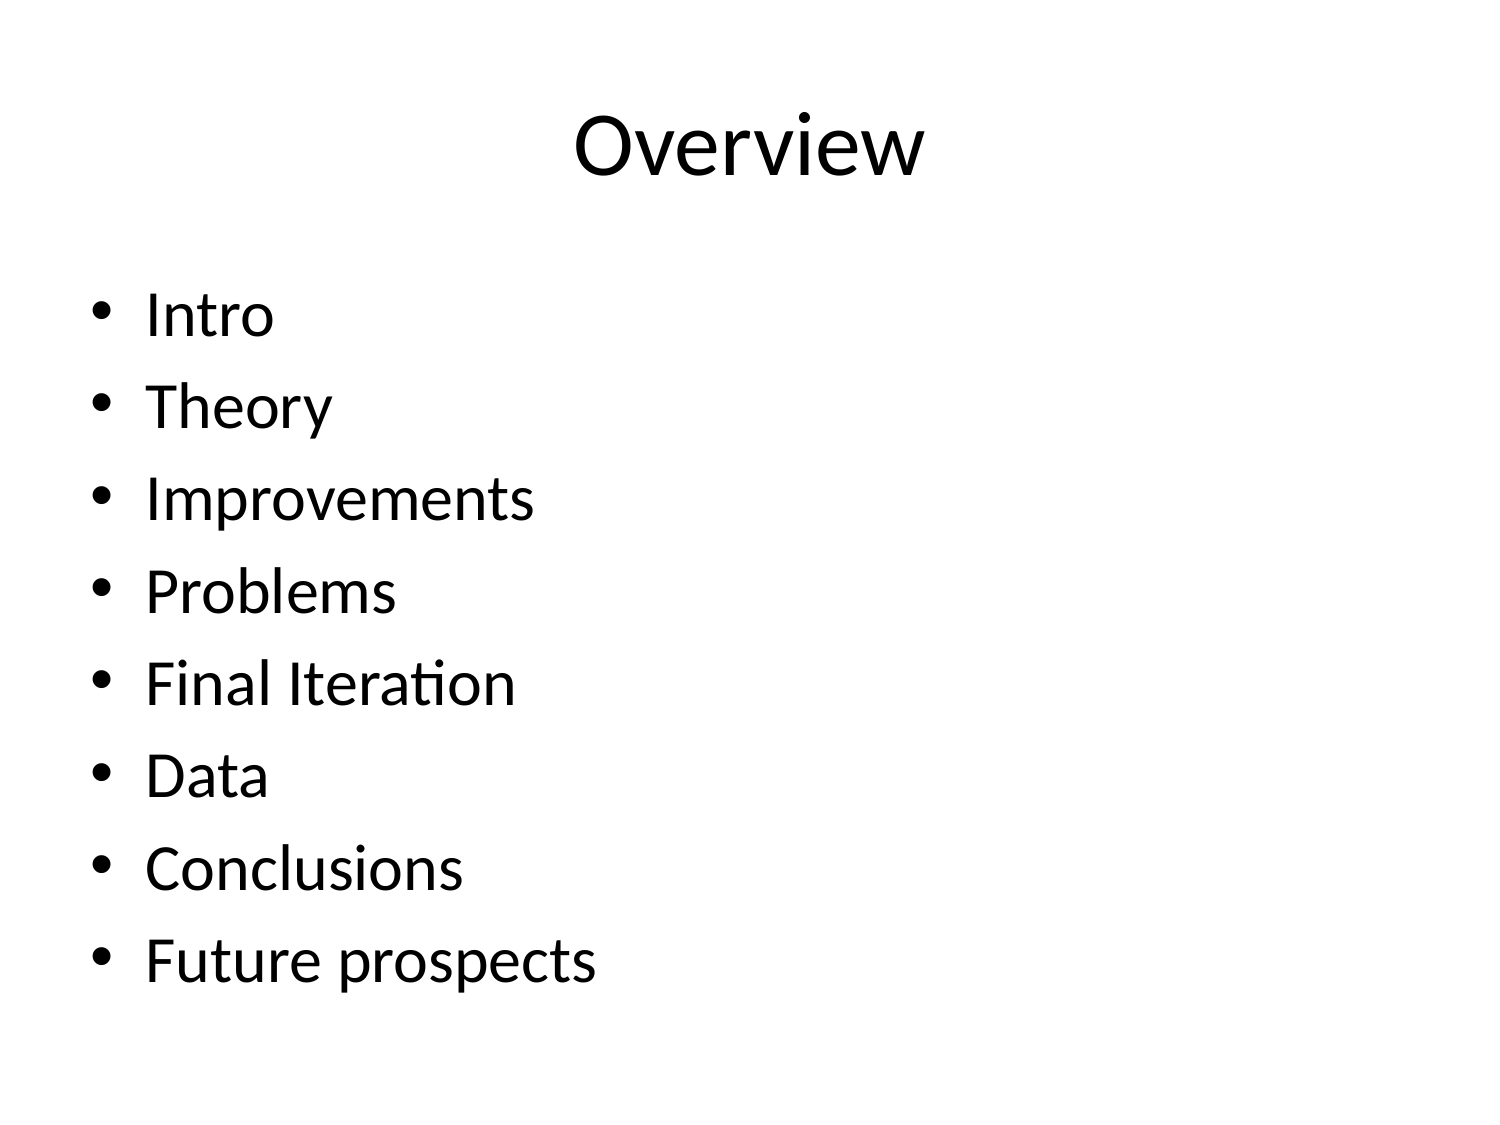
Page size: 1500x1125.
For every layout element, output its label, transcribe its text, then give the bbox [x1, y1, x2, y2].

list Intro Theory Improvements Problems Final Iteration Data Conclusions Future prospects [75, 262, 1425, 1005]
title Overview [75, 45, 1425, 233]
